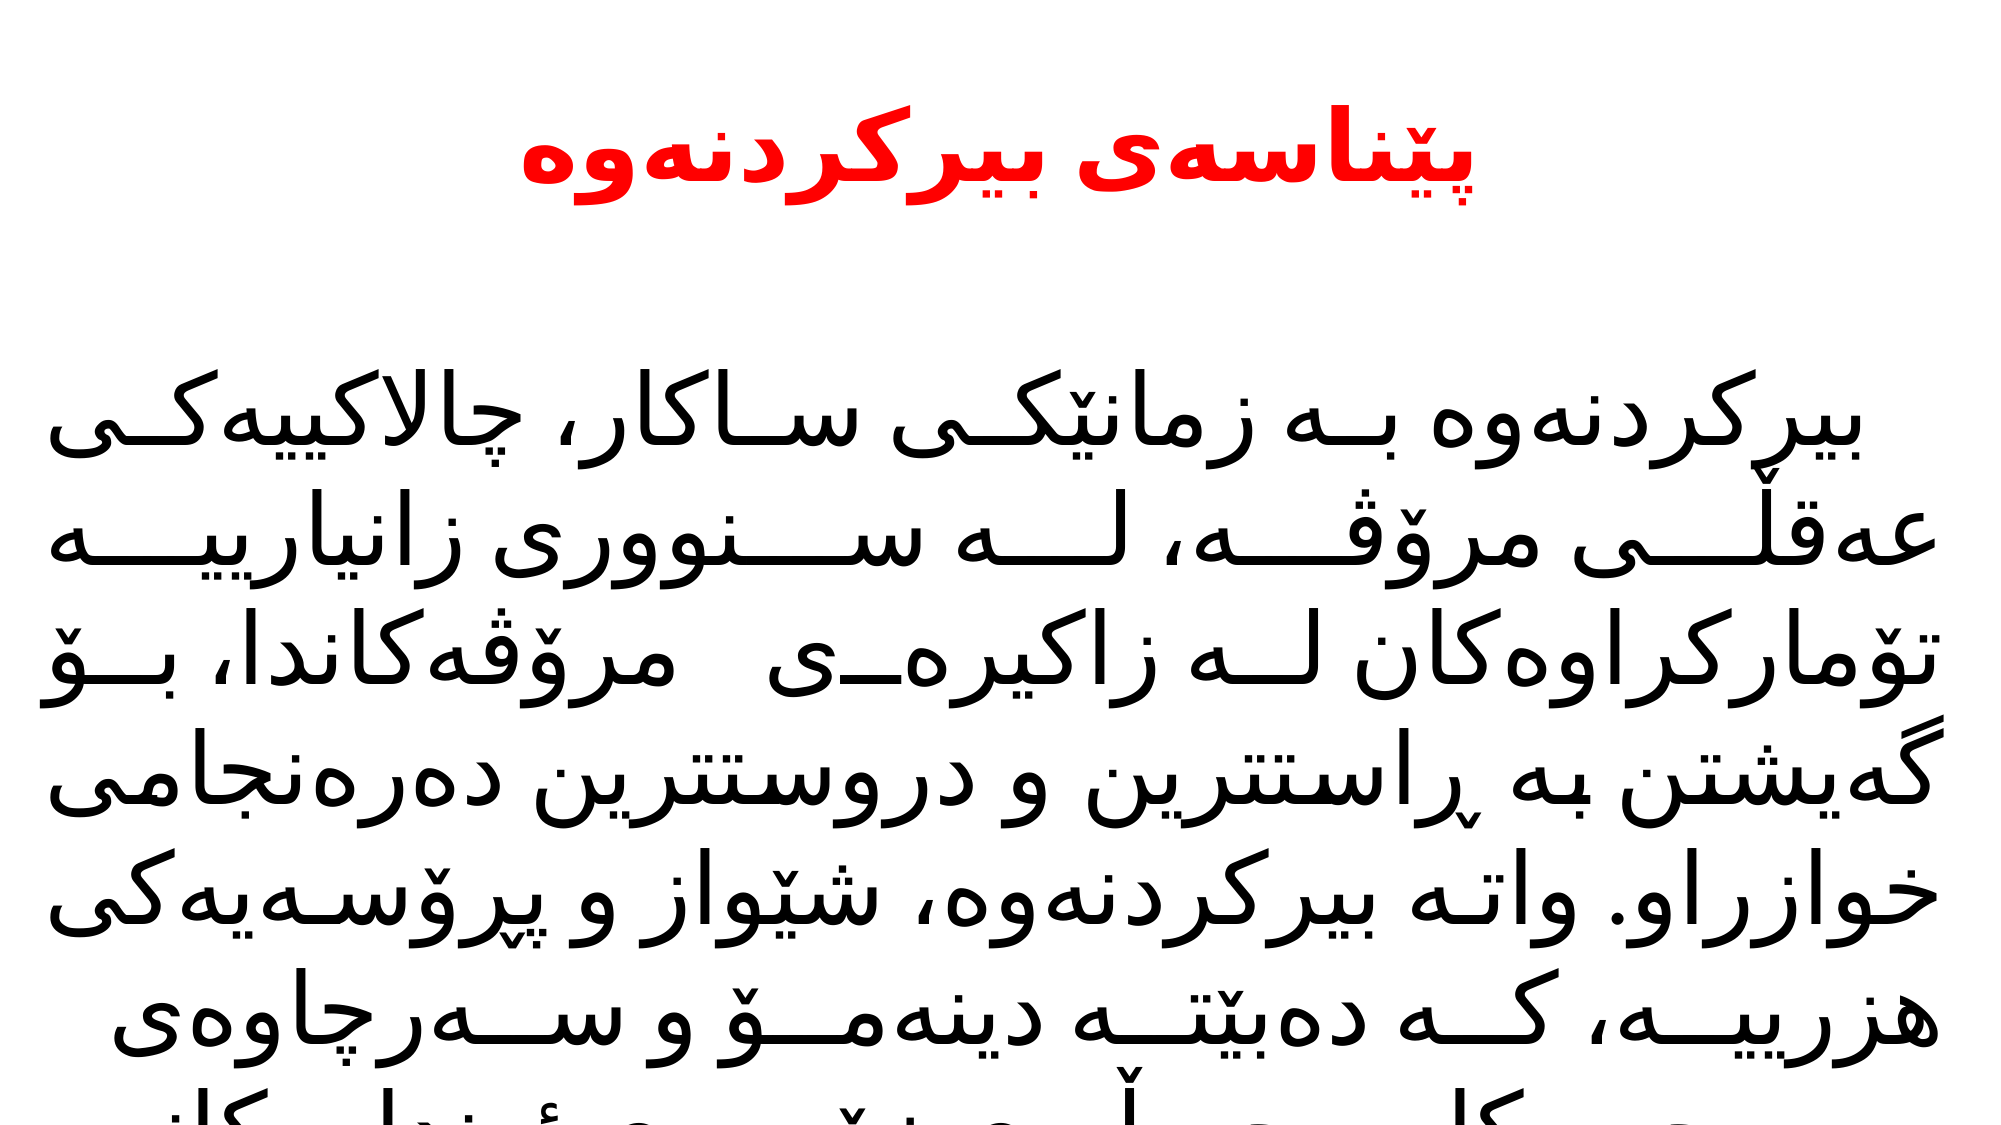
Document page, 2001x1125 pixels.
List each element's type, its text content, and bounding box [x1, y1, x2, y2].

text_box بیرکردنەوە بە زمانێکی ساکار، چالاکییەکی عەقڵی مرۆڤە، لە سنووری زانیارییە تۆمارکراوەکان لە زاکیرەی مرۆڤەکاندا، بۆ گەیشتن بە ڕاستترین و دروستترین دەرەنجامی خوازراو. واتە بیرکردنەوە، شێواز و پڕۆسەیەکی هزرییە، کە دەبێتە دینەمۆ و سەرچاوەی سەرجەم کار و جووڵەی زۆربەی ئەندامەکانی مرۆڤ. [29, 337, 1960, 1125]
title پێناسەی بیرکردنەوە [137, 31, 1863, 278]
